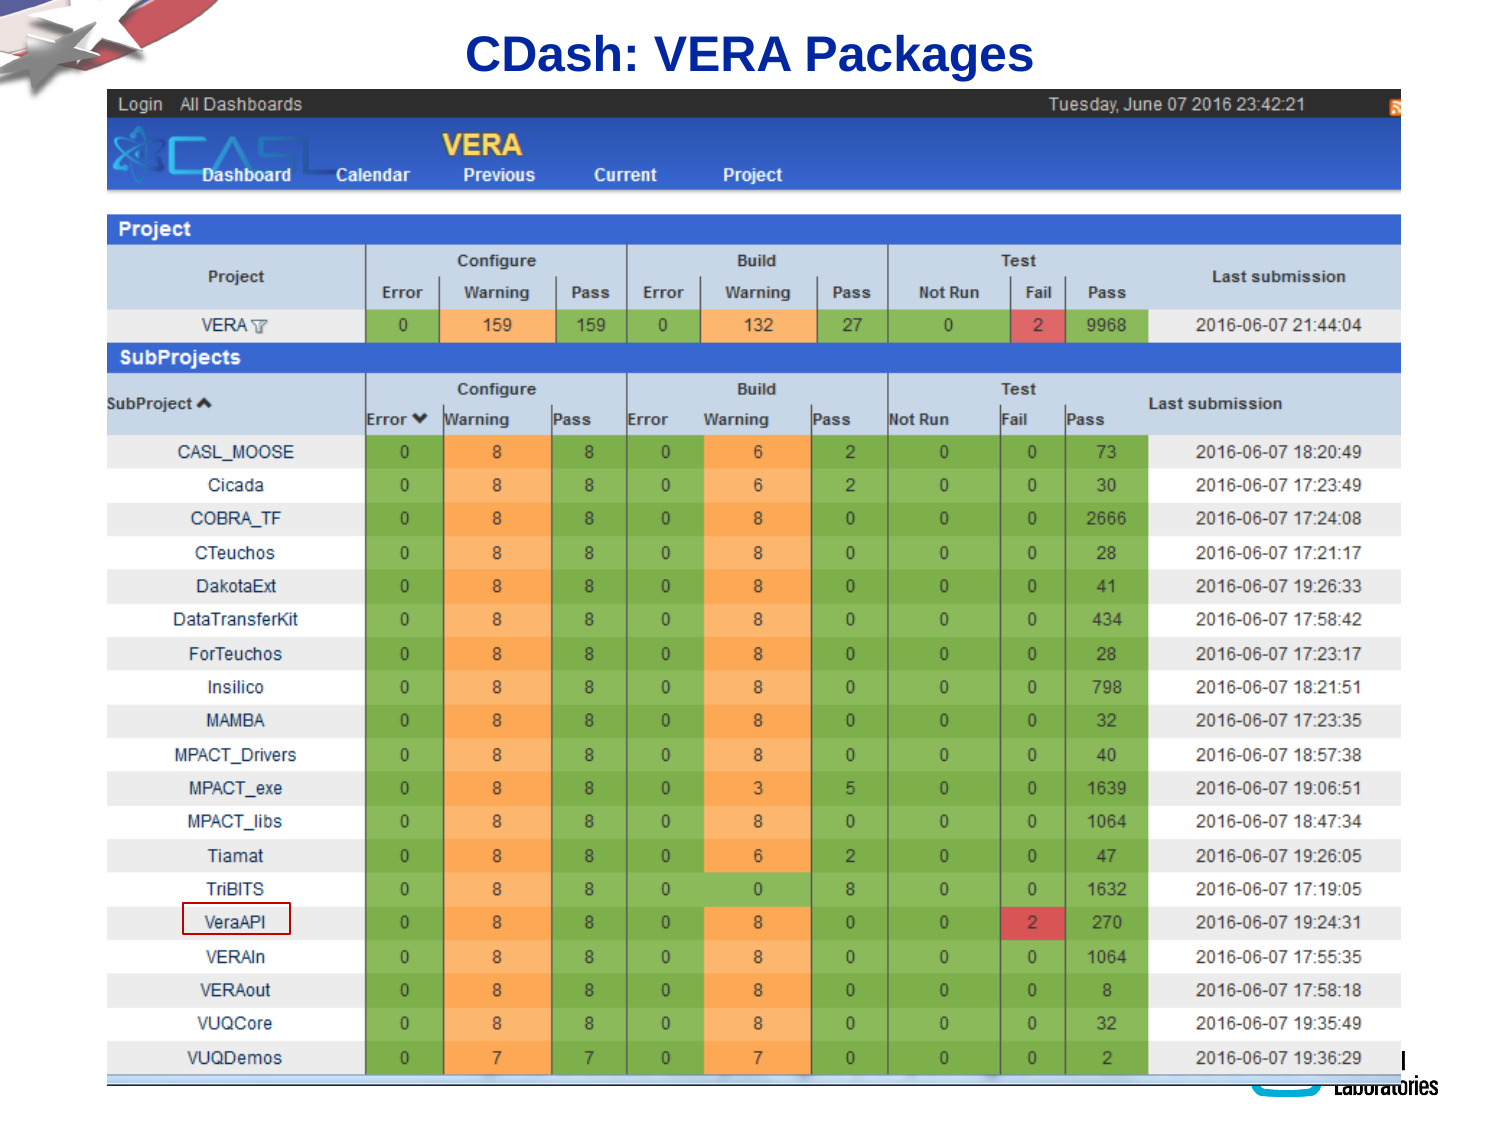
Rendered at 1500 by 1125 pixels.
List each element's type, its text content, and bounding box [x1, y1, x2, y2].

picture [107, 89, 1438, 1097]
title CDash: VERA Packages [0, 20, 1500, 83]
